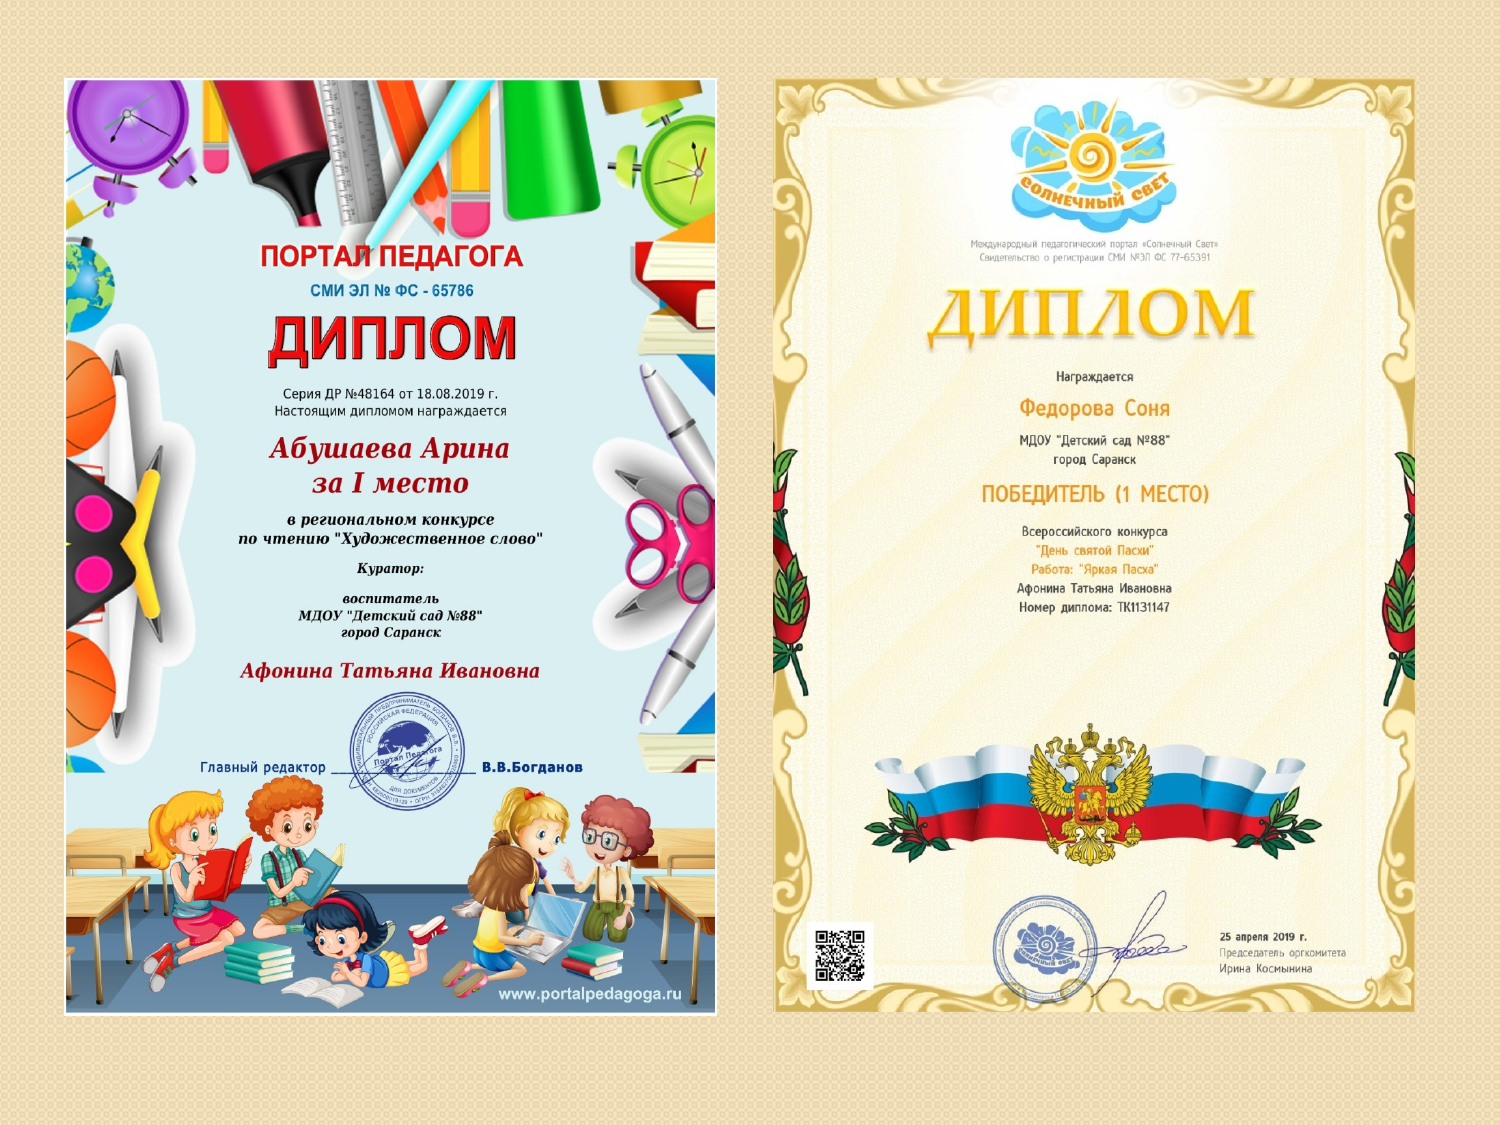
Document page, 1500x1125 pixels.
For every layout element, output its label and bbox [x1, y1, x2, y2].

picture [64, 77, 717, 1016]
picture [773, 77, 1415, 1012]
